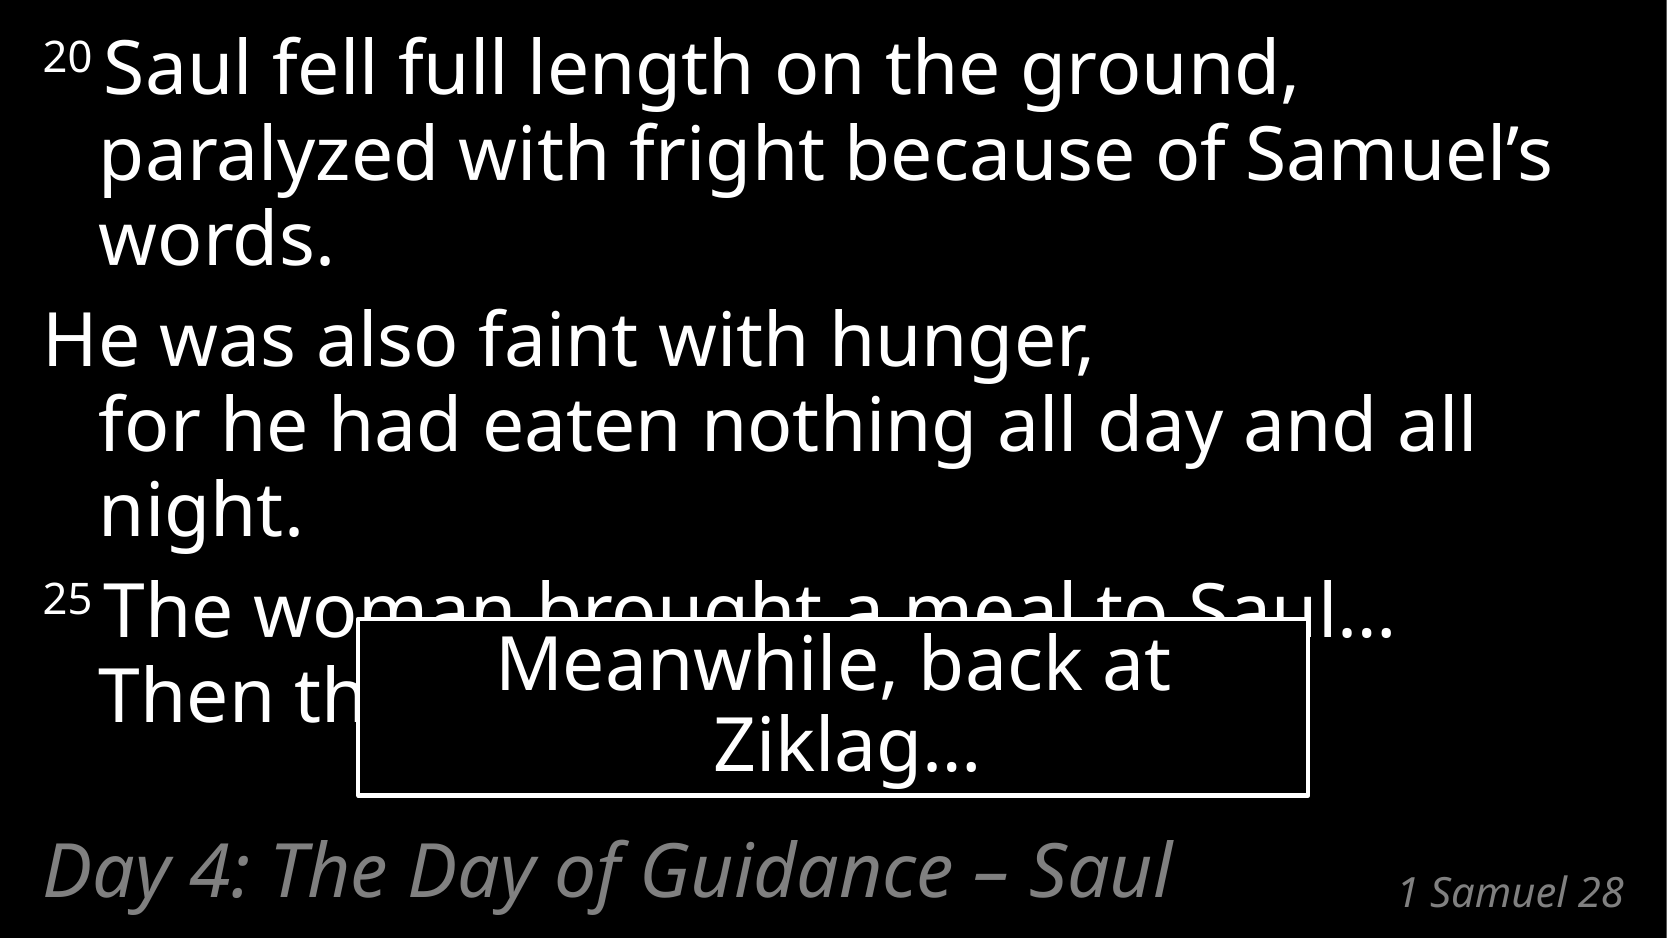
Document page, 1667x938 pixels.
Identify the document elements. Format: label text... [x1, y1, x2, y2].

title 1 Samuel 28 [1347, 833, 1640, 923]
list Day 4: The Day of Guidance – Saul [27, 833, 1347, 923]
list 20 Saul fell full length on the ground, paralyzed with fright because of Samuel’s words. He was also faint with hunger, for he had eaten nothing all day and all night. 25 The woman brought a meal to Saul… Then they went out into the night. [27, 18, 1640, 813]
text_box Meanwhile, back at Ziklag… [358, 618, 1309, 796]
